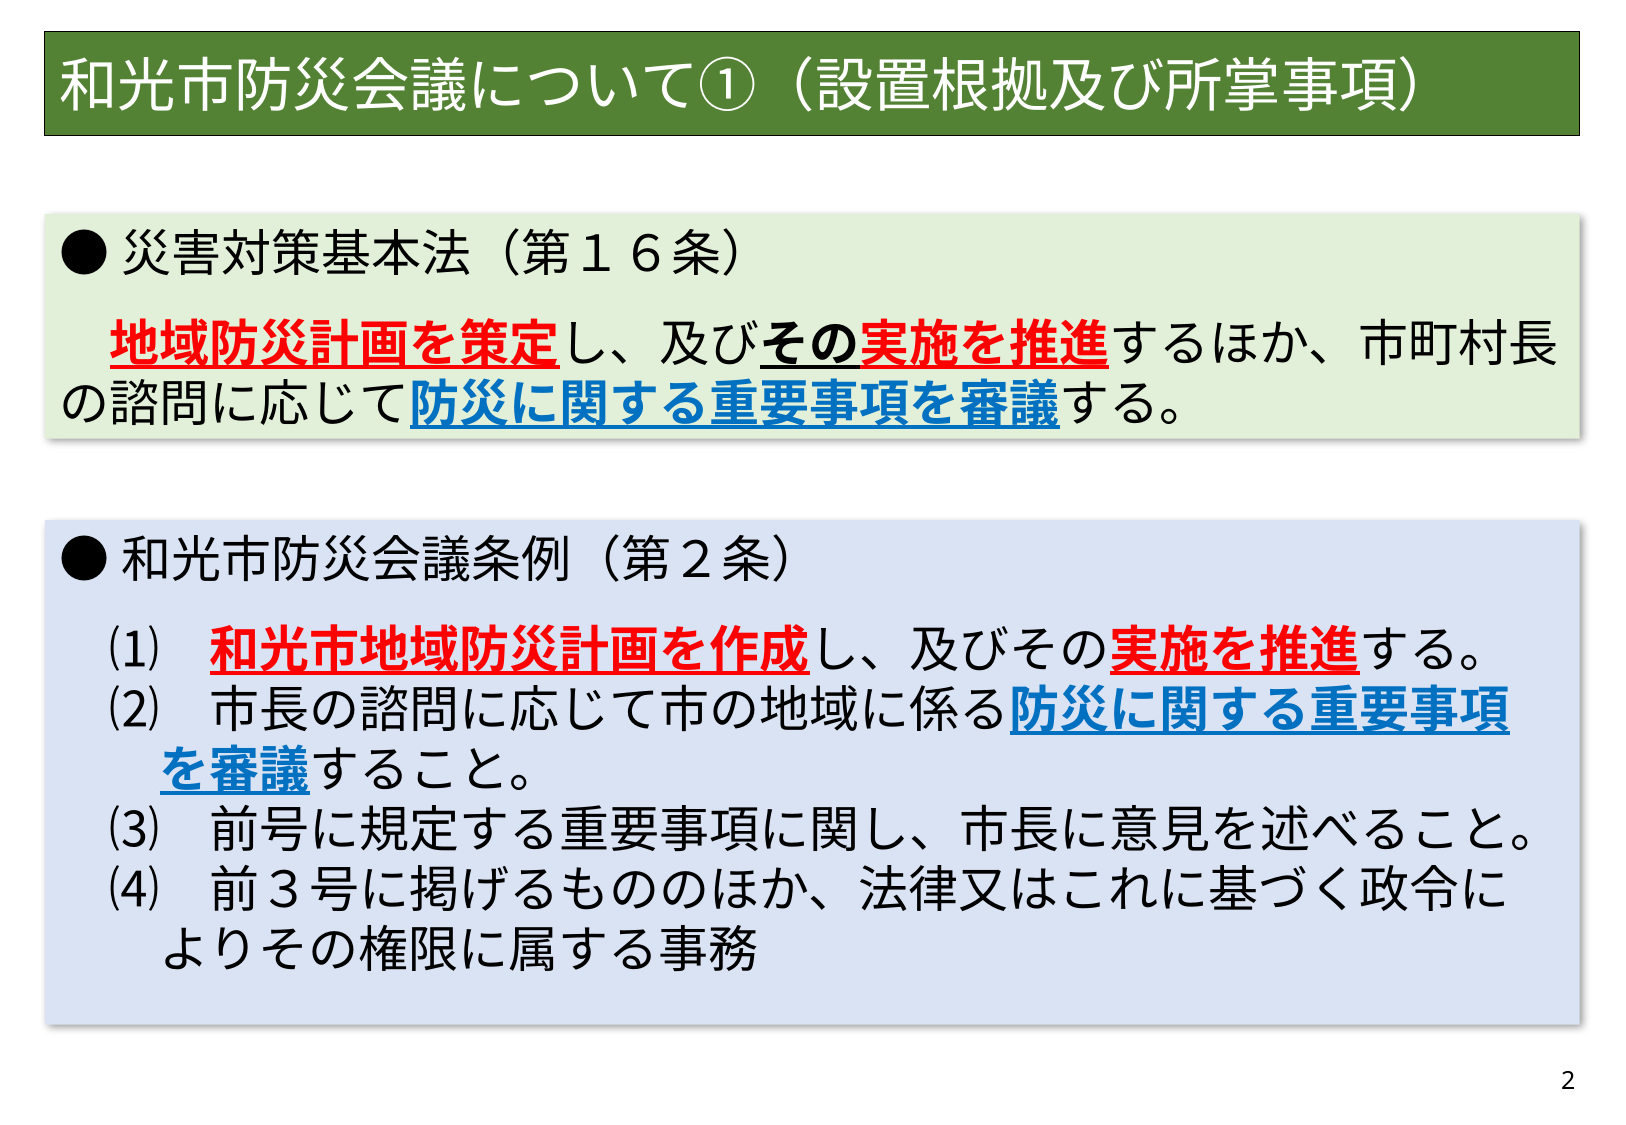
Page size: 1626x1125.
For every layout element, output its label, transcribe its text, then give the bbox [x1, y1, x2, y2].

slide_number 2 [1249, 1049, 1591, 1110]
title 和光市防災会議について①（設置根拠及び所掌事項） [44, 31, 1580, 136]
text_box ●和光市防災会議条例（第２条） ⑴ 和光市地域防災計画を作成し、及びその実施を推進する。 ⑵ 市長の諮問に応じて市の地域に係る防災に関する重要事項 を審議すること。 ⑶ 前号に規定する重要事項に関し、市長に意見を述べること。 ⑷ 前３号に掲げるもののほか、法律又はこれに基づく政令に よりその権限に属する事務 [44, 520, 1580, 1025]
text_box ●災害対策基本法（第１６条） 地域防災計画を策定し、及びその実施を推進するほか、市町村長の諮問に応じて防災に関する重要事項を審議する。 [44, 214, 1580, 439]
